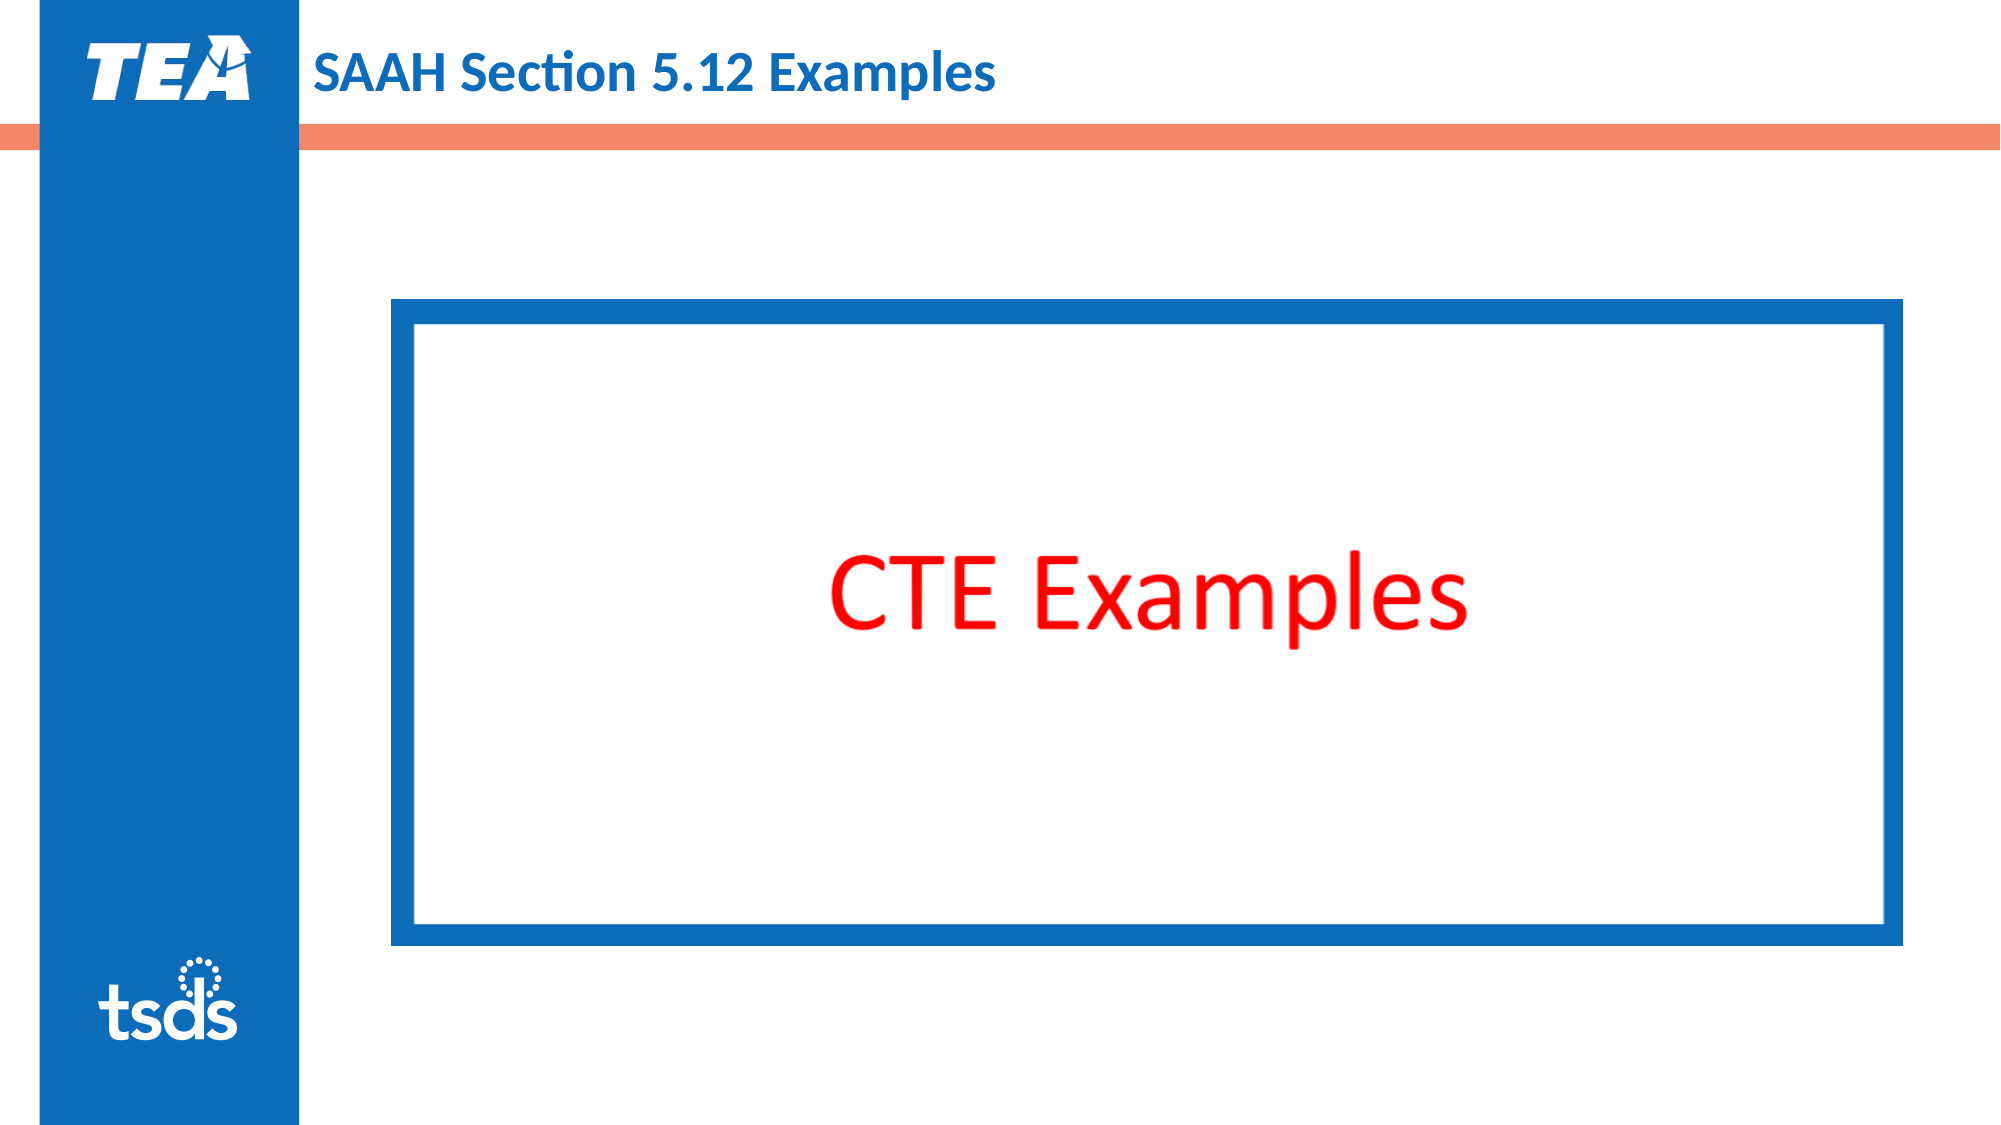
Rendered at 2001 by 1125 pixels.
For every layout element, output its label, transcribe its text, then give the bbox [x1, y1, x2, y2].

picture [98, 957, 241, 1045]
picture [86, 34, 251, 100]
title SAAH Section 5.12 Examples [298, 10, 1990, 135]
picture [390, 299, 1903, 946]
